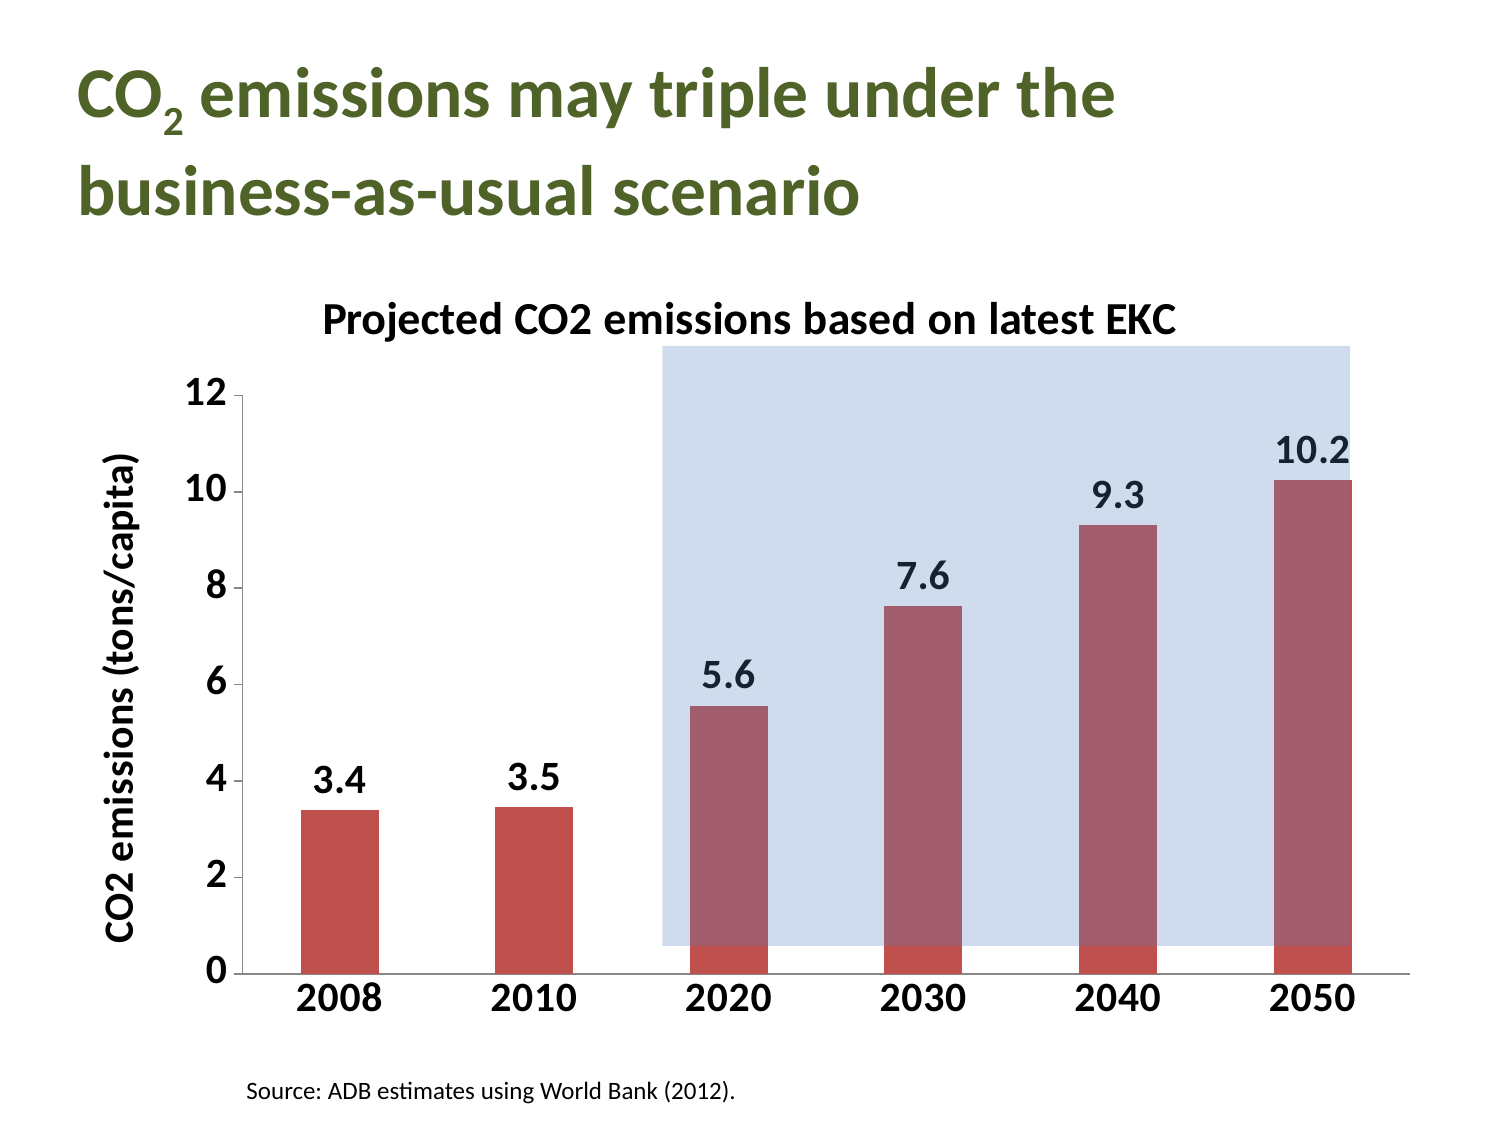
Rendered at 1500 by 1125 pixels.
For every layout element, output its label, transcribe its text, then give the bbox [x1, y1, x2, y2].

title CO2 emissions may triple under the business-as-usual scenario [62, 37, 1413, 238]
text_box Source: ADB estimates using World Bank (2012). [231, 1067, 752, 1112]
chart [62, 262, 1438, 1038]
